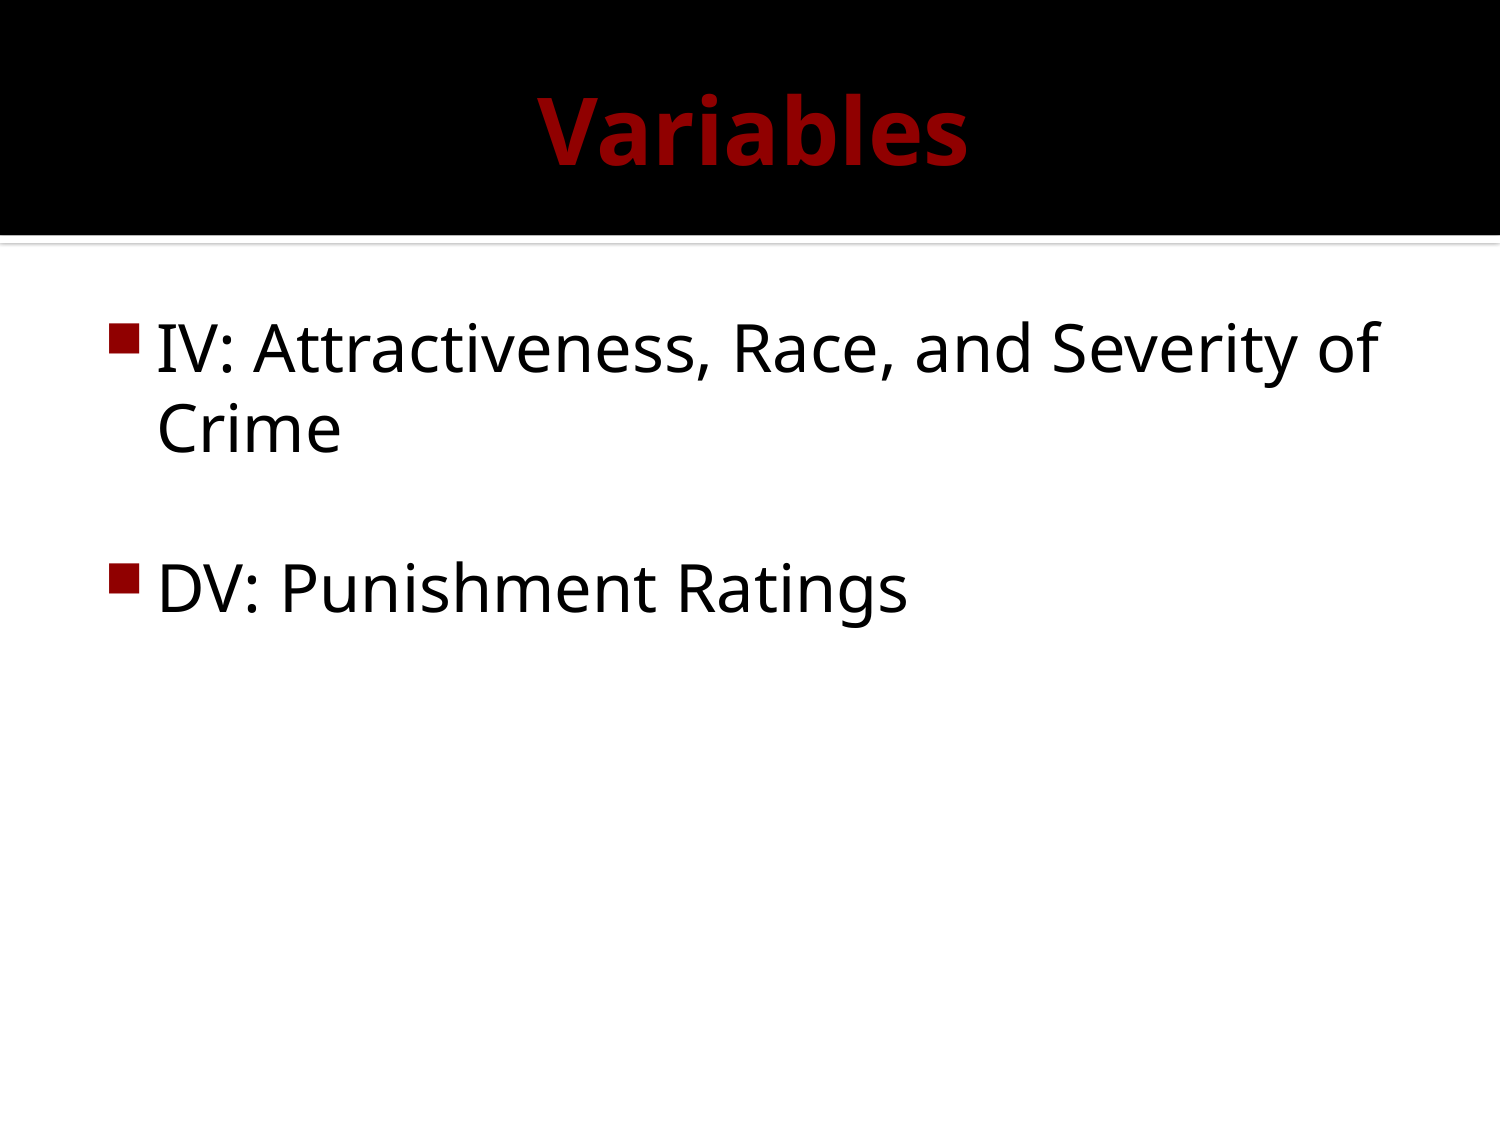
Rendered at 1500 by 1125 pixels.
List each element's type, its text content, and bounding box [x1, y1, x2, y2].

list IV: Attractiveness, Race, and Severity of Crime DV: Punishment Ratings [75, 291, 1425, 1050]
title Variables [75, 25, 1425, 231]
